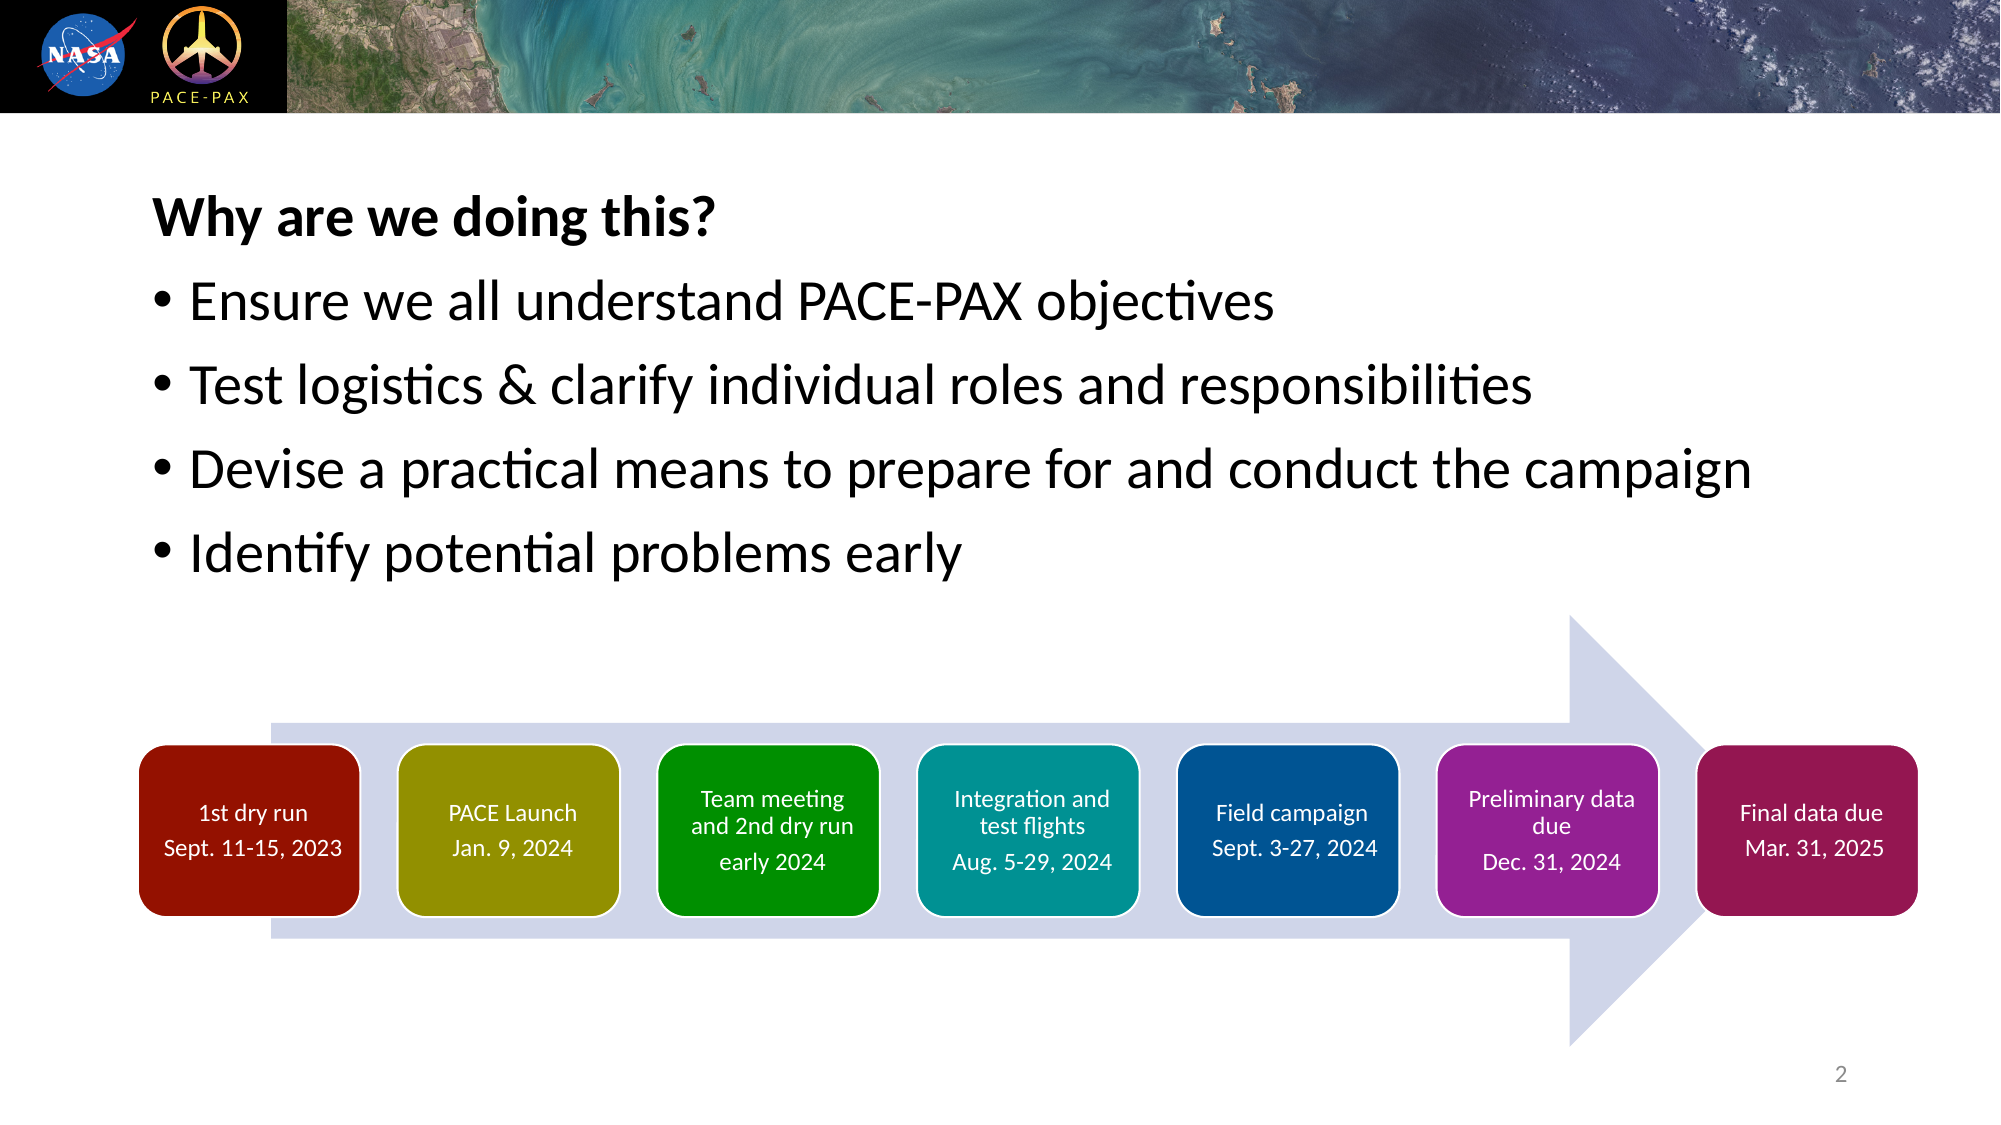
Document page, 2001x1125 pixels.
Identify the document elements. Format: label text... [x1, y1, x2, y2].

picture [35, 12, 138, 97]
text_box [137, 614, 1920, 1047]
picture [287, 0, 2000, 113]
picture [150, 6, 252, 113]
slide_number 2 [1412, 1047, 1863, 1103]
list Why are we doing this? Ensure we all understand PACE-PAX objectives Test logistics & clarify individual roles and responsibilities Devise a practical means to prepare for and conduct the campaign Identify potential problems early [137, 179, 1863, 614]
